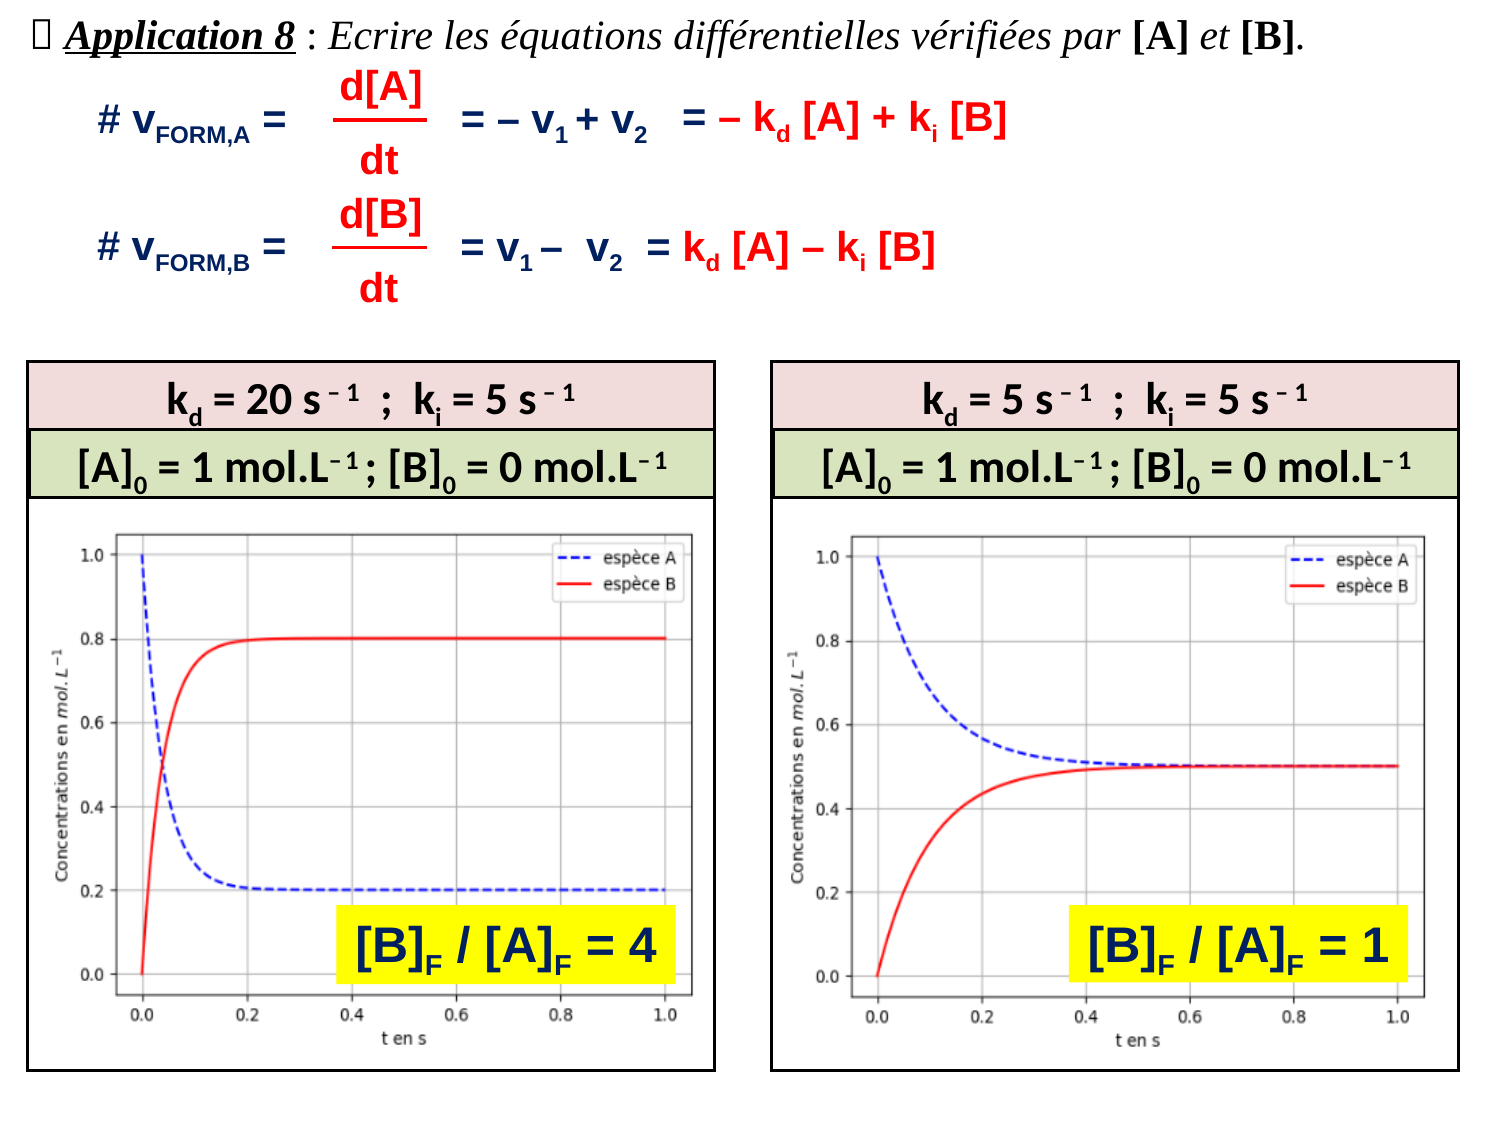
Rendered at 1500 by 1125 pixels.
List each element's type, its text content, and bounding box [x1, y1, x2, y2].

text_box = kd [A] – ki [B] [631, 212, 1093, 284]
text_box dt [344, 125, 445, 179]
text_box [771, 361, 1459, 1071]
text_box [27, 361, 715, 1071]
text_box # vFORM,B = [82, 211, 337, 284]
text_box d[B] [324, 179, 455, 244]
text_box = v1 – v2 [445, 212, 631, 284]
text_box  Application 8 : Ecrire les équations différentielles vérifiées par [A] et [B]. [14, 0, 1322, 66]
text_box = – kd [A] + ki [B] [667, 82, 1128, 155]
text_box = – v1 + v2 [445, 84, 663, 212]
text_box dt [344, 253, 475, 319]
text_box # vFORM,A = [82, 84, 337, 156]
text_box d[A] [324, 51, 455, 117]
